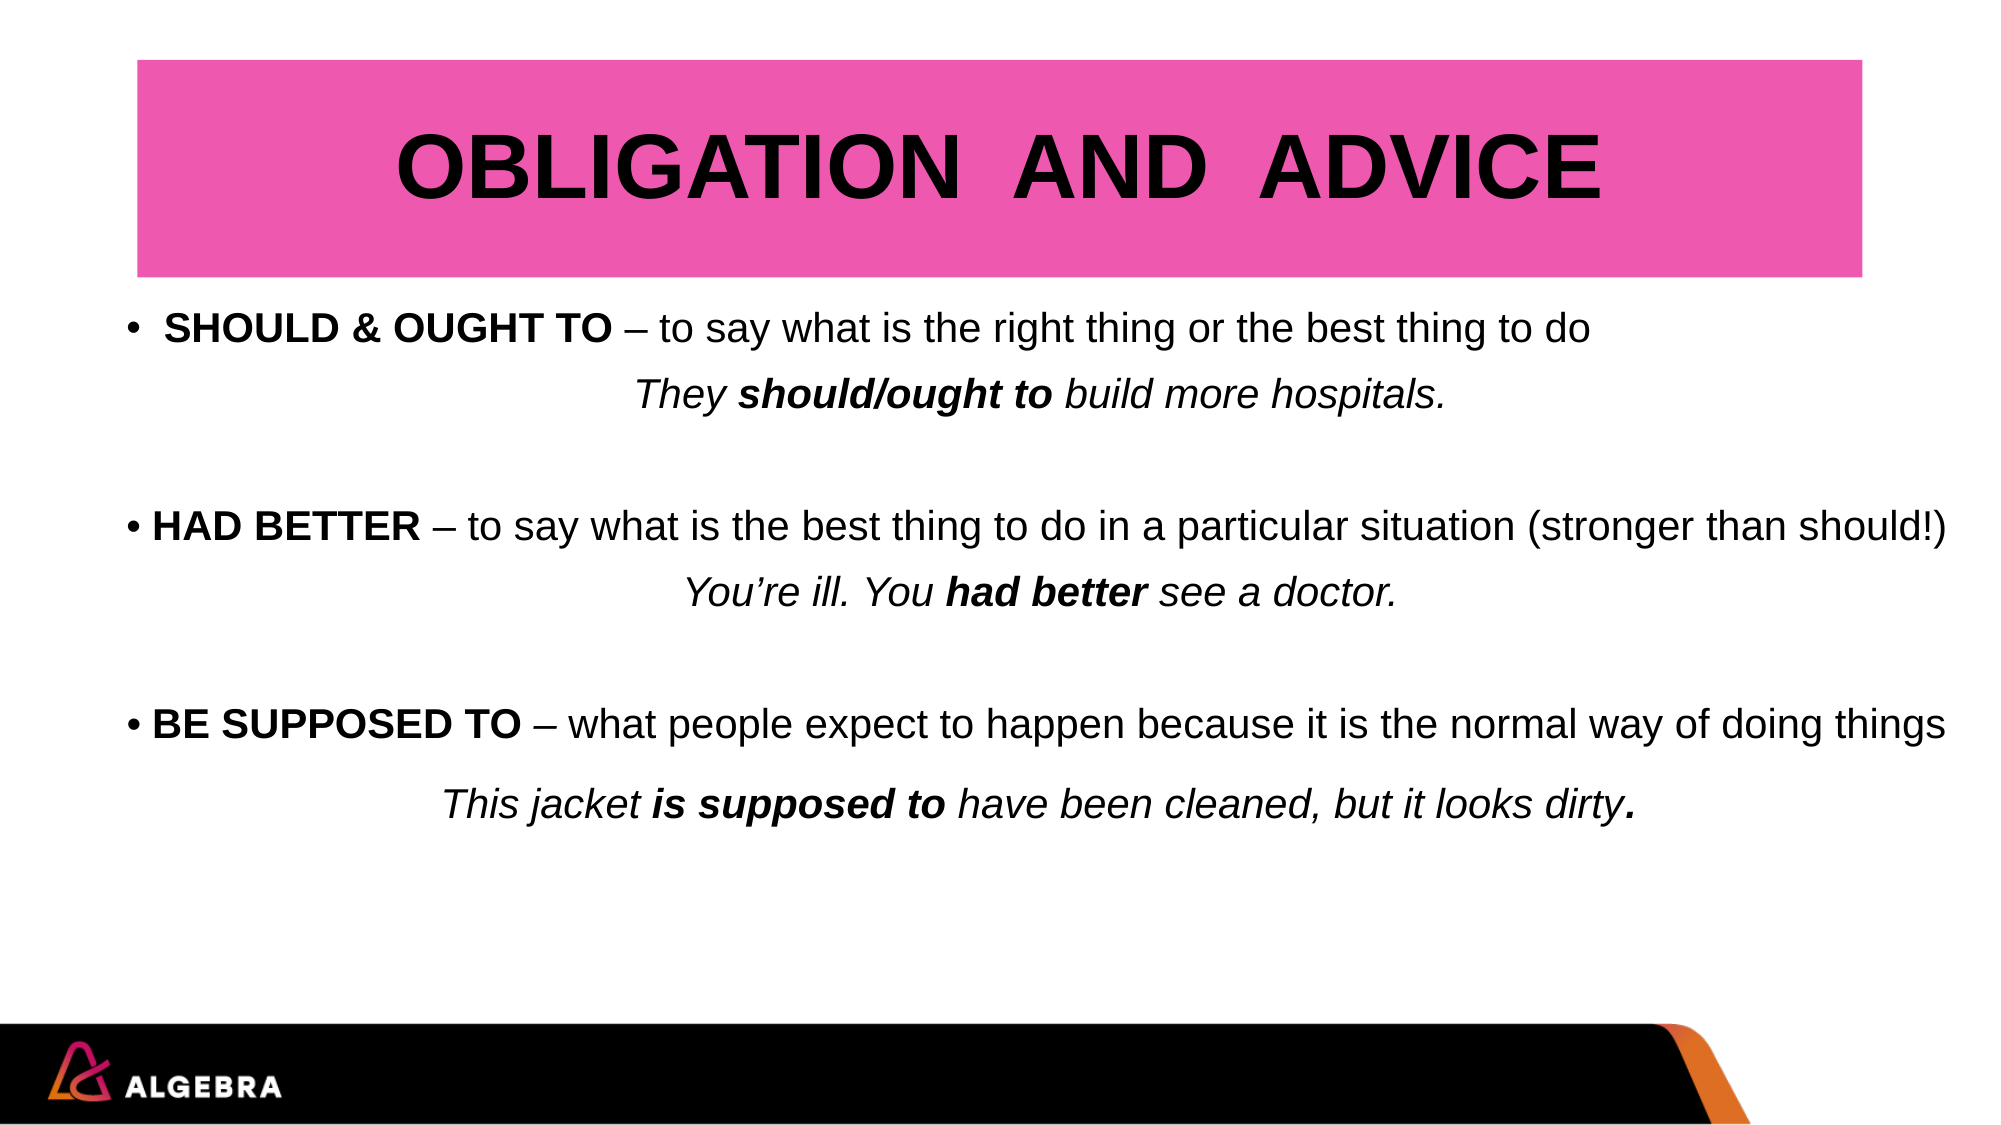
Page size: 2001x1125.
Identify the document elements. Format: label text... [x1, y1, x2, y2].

title OBLIGATION AND ADVICE [137, 59, 1863, 278]
picture [0, 1023, 1958, 1125]
list SHOULD & OUGHT TO – to say what is the right thing or the best thing to do They should/ought to build more hospitals. • HAD BETTER – to say what is the best thing to do in a particular situation (stronger than should!) You’re ill. You had better see a doctor. • BE SUPPOSED TO – what people expect to happen because it is the normal way of doing things This jacket is supposed to have been cleaned, but it looks dirty. [111, 299, 1970, 1014]
